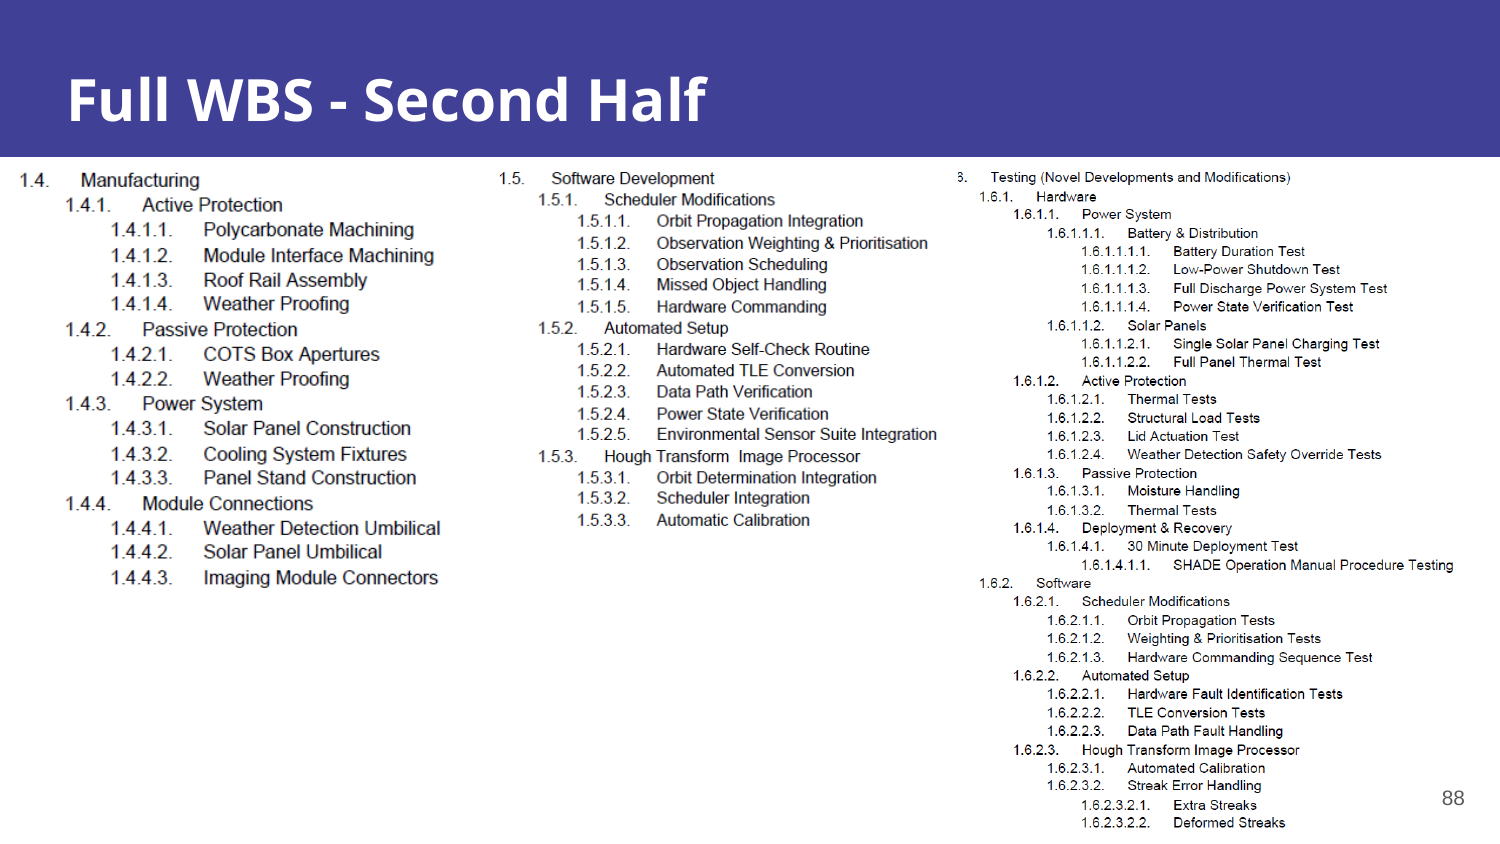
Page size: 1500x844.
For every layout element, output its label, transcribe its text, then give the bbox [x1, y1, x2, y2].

text_box [0, 0, 1500, 157]
picture [497, 167, 1455, 830]
title Full WBS - Second Half [51, 48, 1449, 142]
picture [15, 167, 476, 596]
slide_number 88 [1457, 764, 1480, 830]
